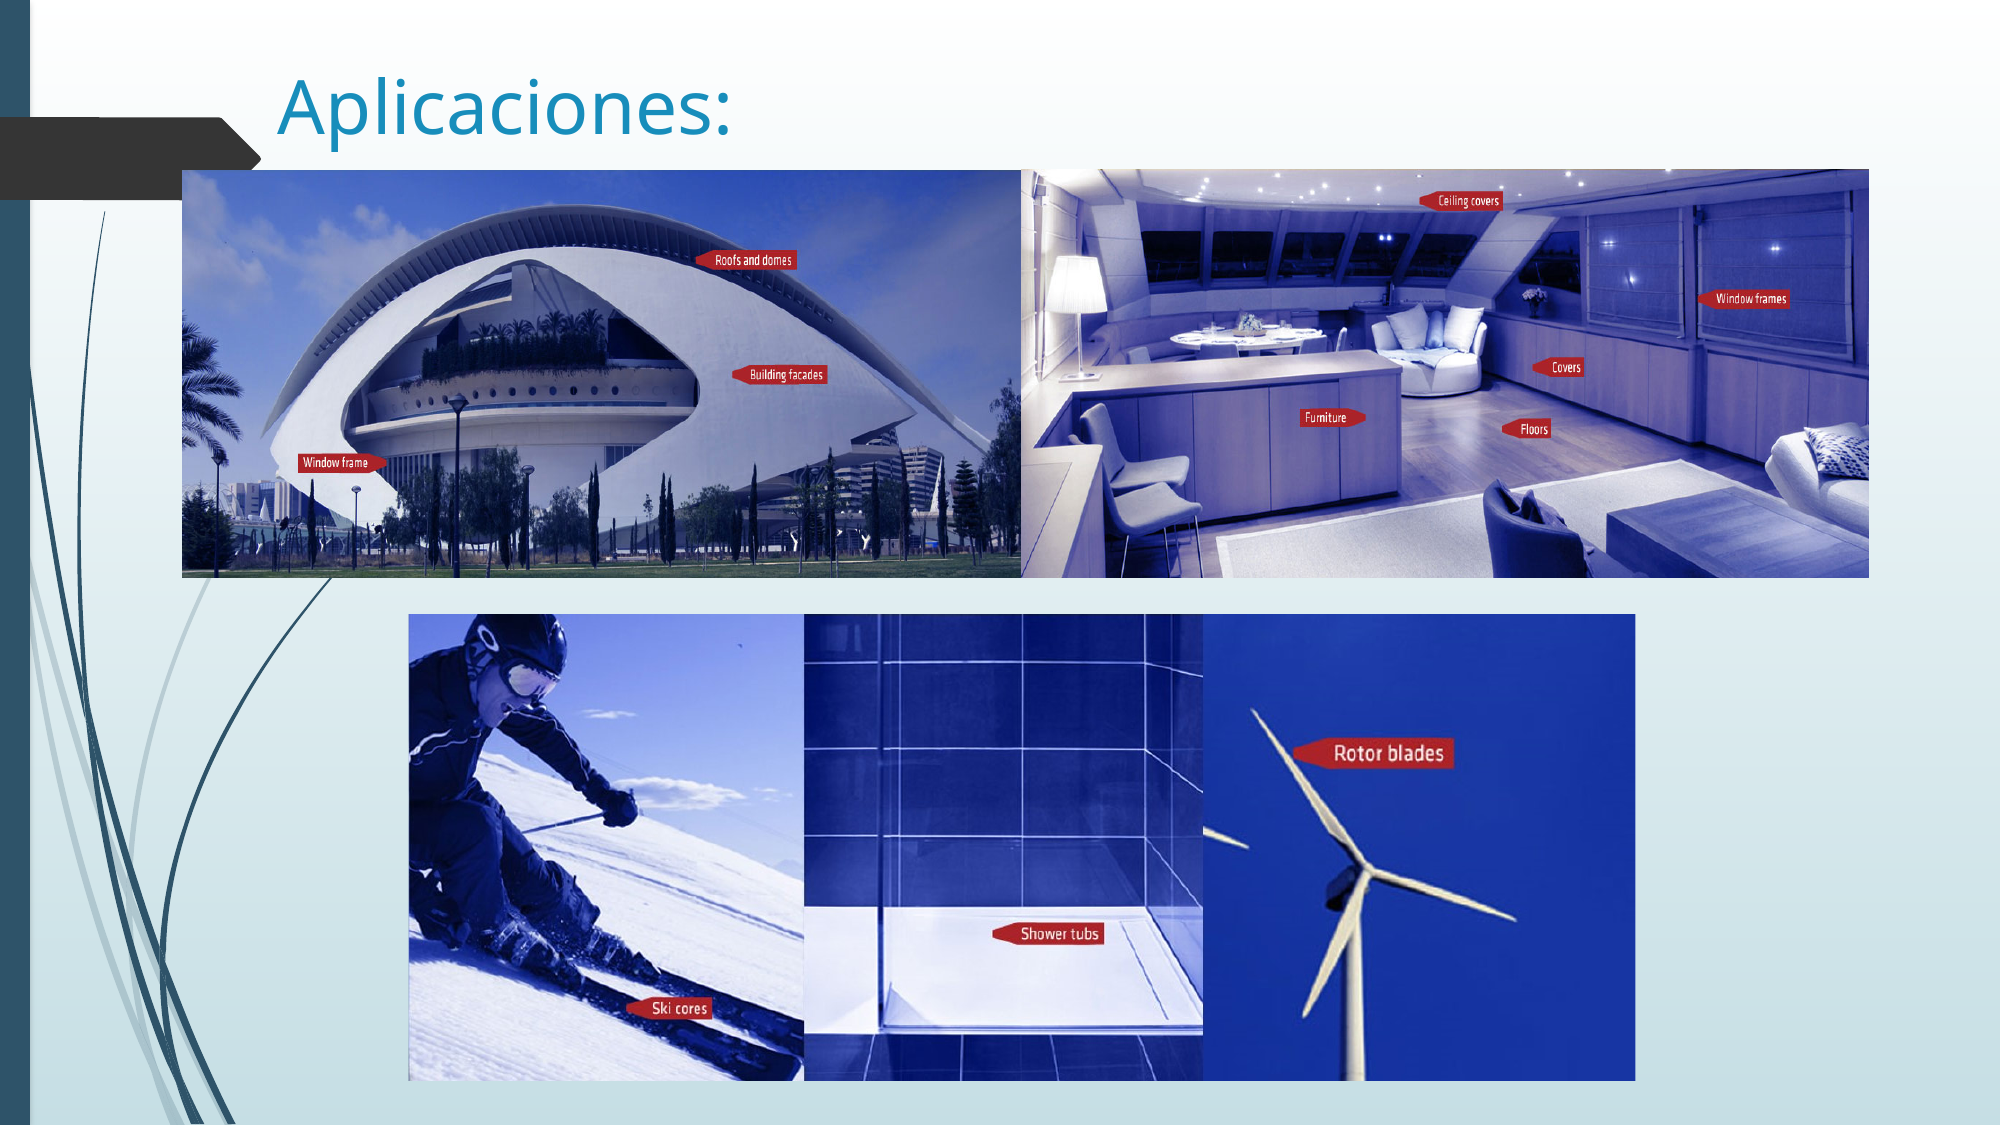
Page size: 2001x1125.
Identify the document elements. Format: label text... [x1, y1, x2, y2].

title Aplicaciones: [262, 52, 1725, 169]
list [408, 613, 1636, 1081]
picture [182, 169, 1869, 578]
